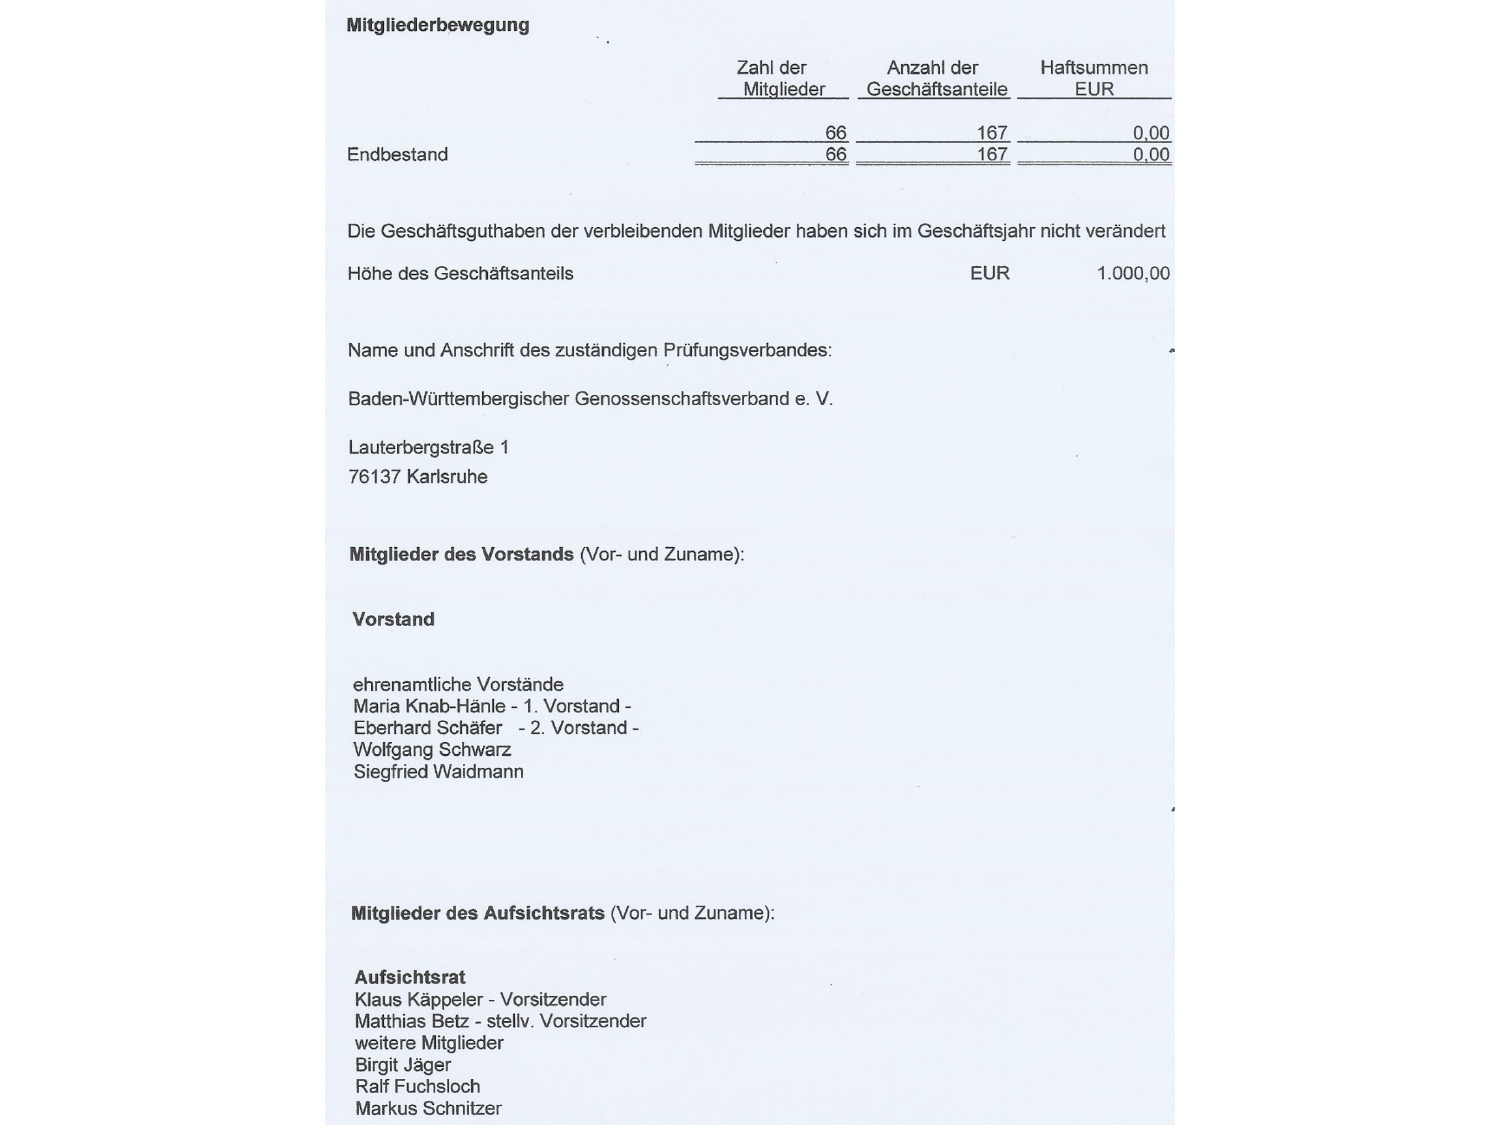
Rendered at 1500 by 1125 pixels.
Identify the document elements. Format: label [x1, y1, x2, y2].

picture [325, 0, 1175, 1125]
